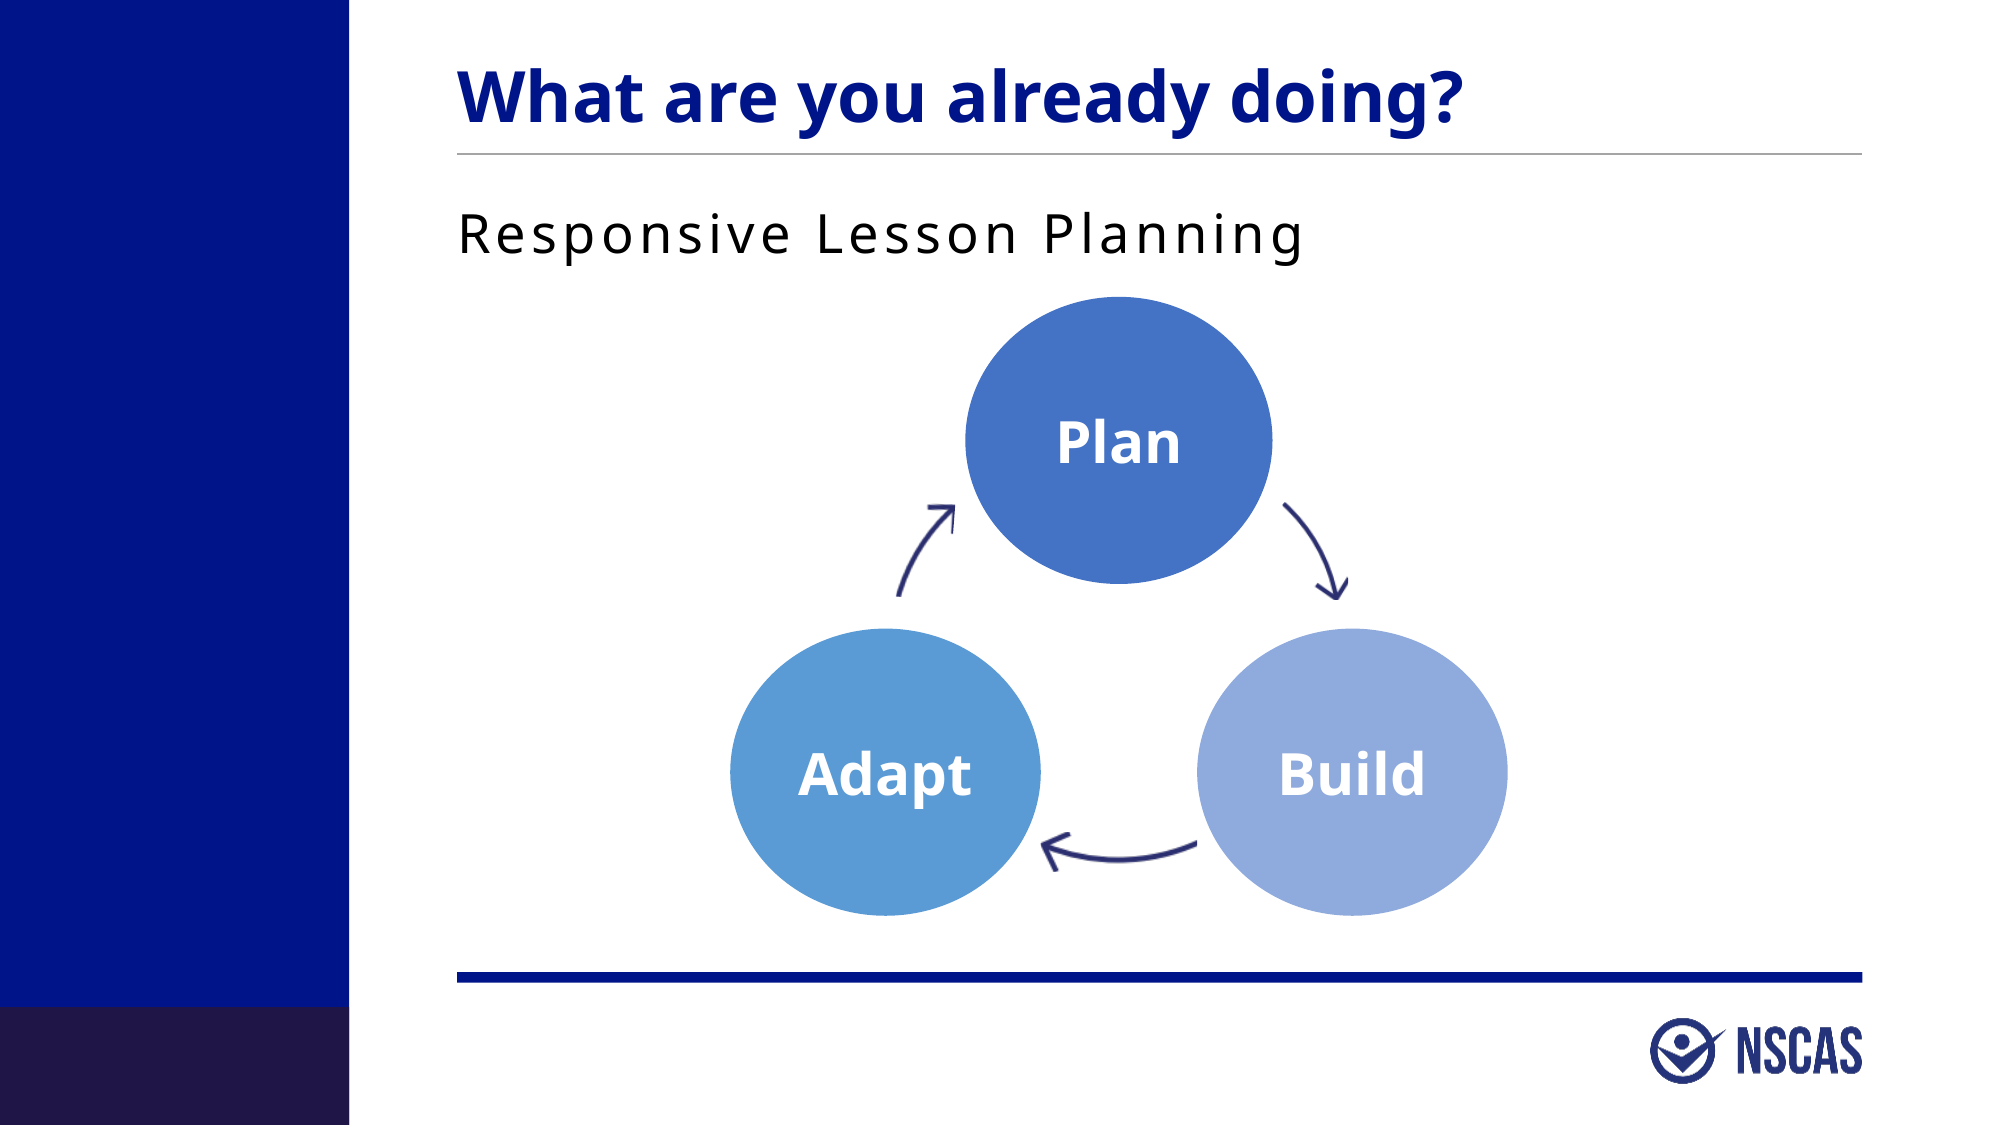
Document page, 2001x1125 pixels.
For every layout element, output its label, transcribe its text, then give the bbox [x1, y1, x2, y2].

picture [1635, 1002, 1878, 1099]
title What are you already doing? [457, 53, 1863, 134]
picture [898, 502, 952, 599]
text_box Adapt [729, 627, 1042, 917]
text_box Plan [964, 295, 1274, 586]
list Responsive Lesson Planning [457, 192, 1863, 280]
picture [1040, 831, 1198, 872]
picture [1282, 502, 1349, 600]
text_box Build [1196, 627, 1509, 917]
